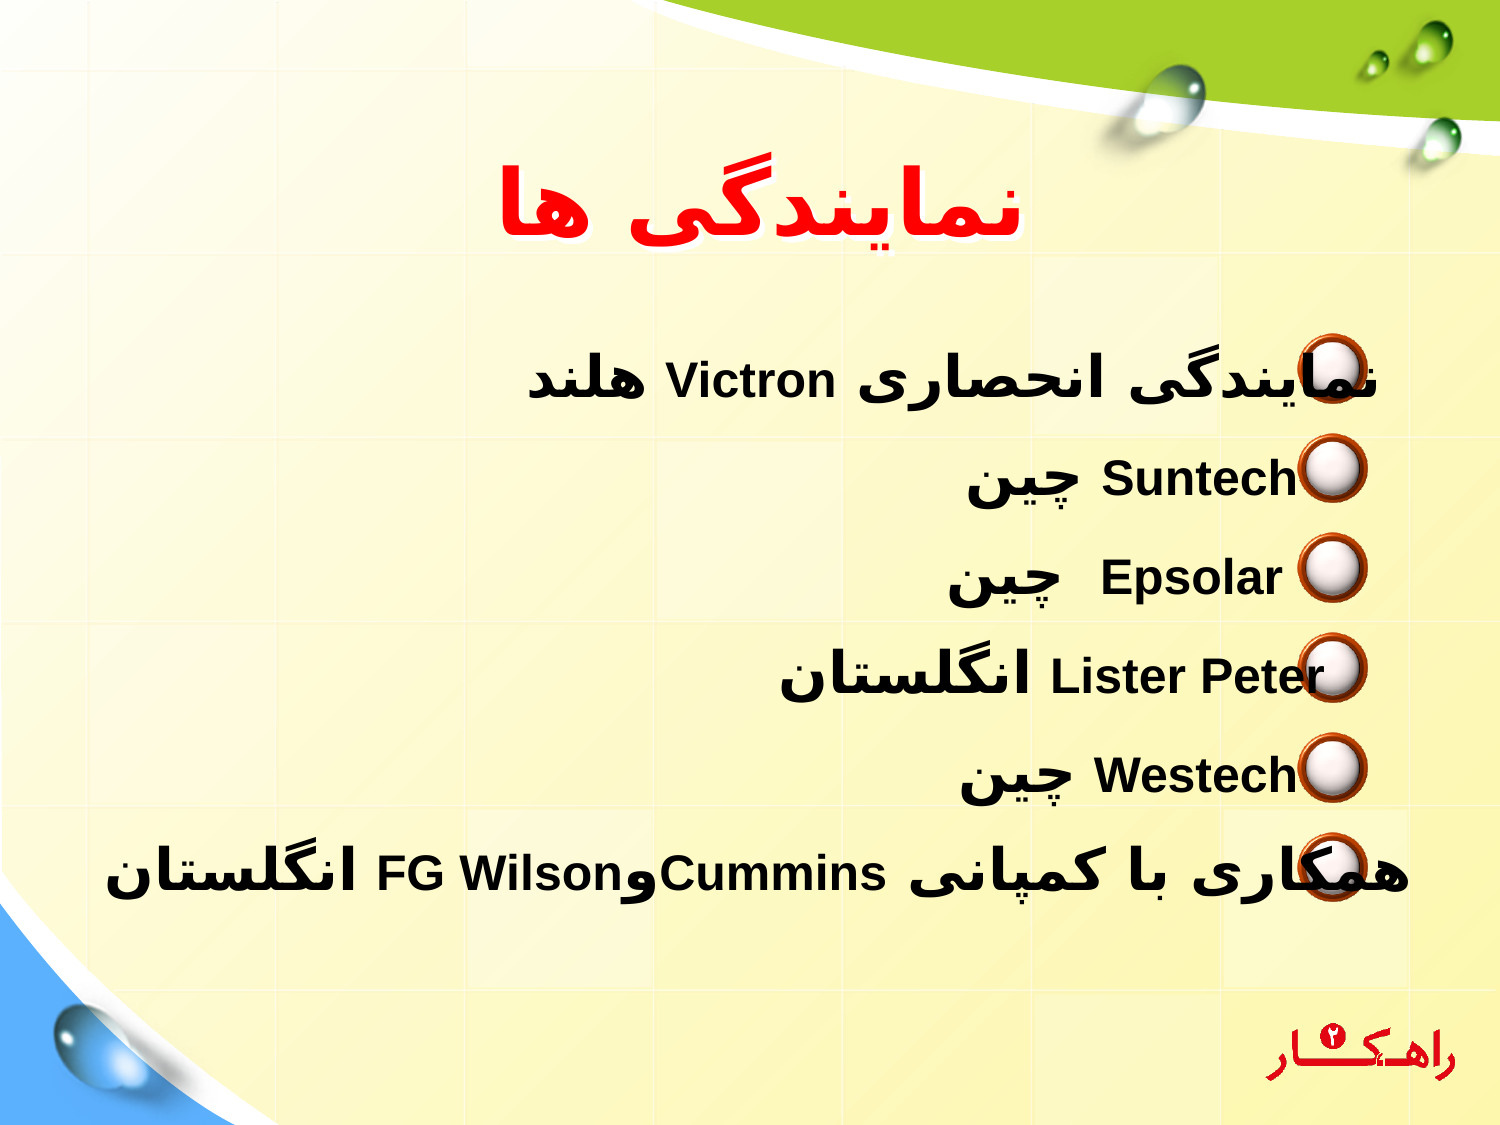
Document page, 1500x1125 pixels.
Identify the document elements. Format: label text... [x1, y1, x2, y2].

text_box Suntech چین [950, 430, 1313, 515]
text_box نمایندگی انحصاری Victron هلند [511, 331, 1397, 417]
picture [1297, 732, 1368, 803]
text_box Lister Peter انگلستان [763, 627, 1340, 713]
picture [0, 918, 230, 1125]
picture [1297, 832, 1368, 902]
picture [1297, 433, 1368, 504]
text_box Epsolar چین [931, 528, 1319, 614]
text_box همکاری با کمپانی CumminsوFG Wilson انگلستان [90, 824, 1428, 910]
text_box نمایندگی ها [123, 123, 1400, 276]
picture [1297, 632, 1368, 703]
picture [1297, 532, 1368, 603]
picture [1297, 333, 1368, 404]
picture [1077, 0, 1500, 306]
text_box Westech چین [943, 726, 1313, 811]
picture [1265, 1023, 1455, 1081]
